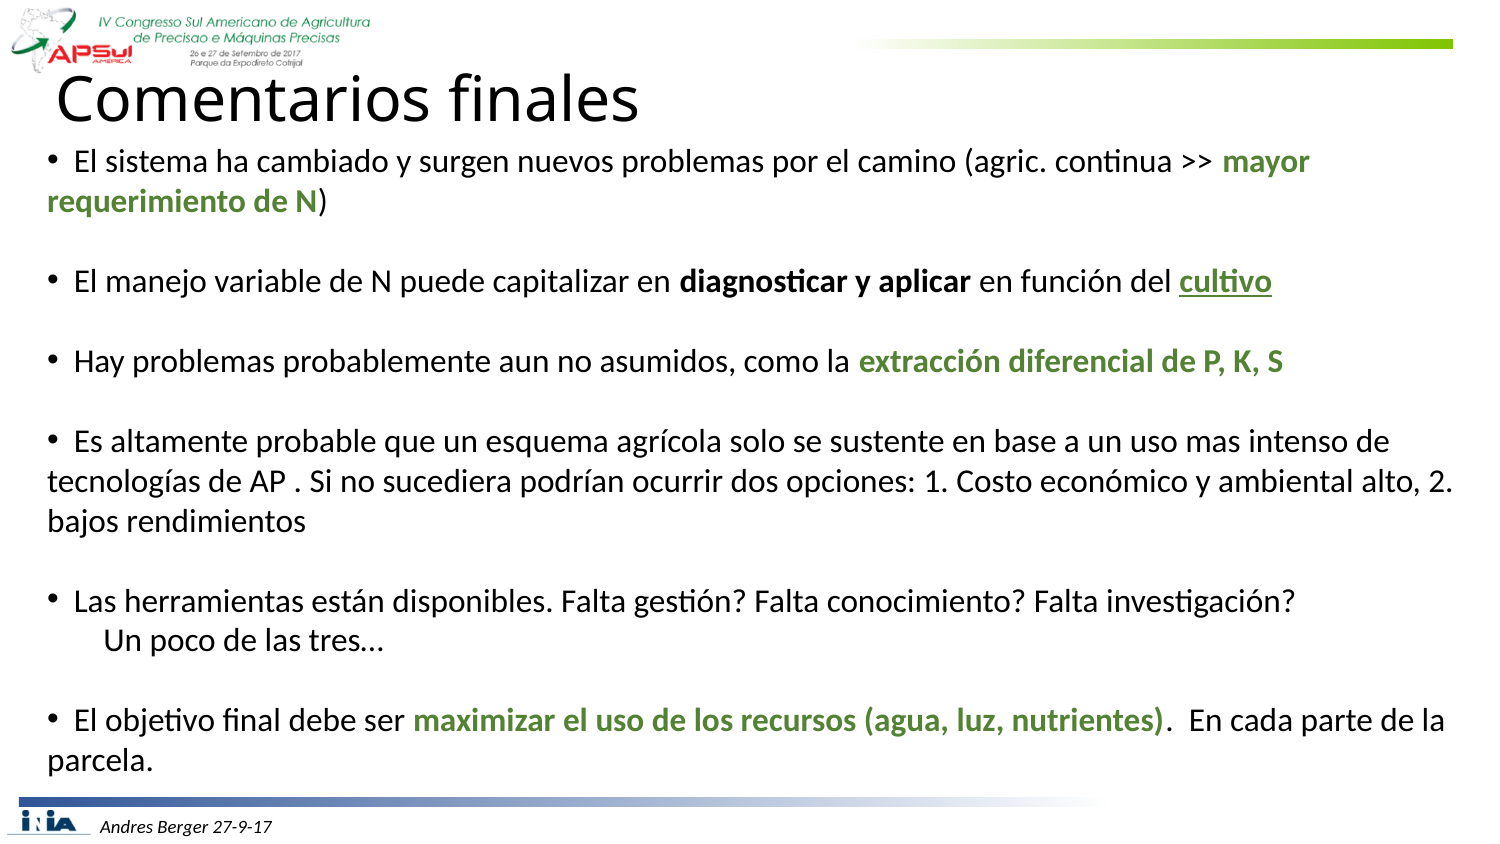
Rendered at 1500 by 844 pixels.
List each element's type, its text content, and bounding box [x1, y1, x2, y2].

picture [8, 4, 372, 77]
text_box Comentarios finales [44, 61, 1338, 152]
picture [7, 810, 91, 837]
text_box El sistema ha cambiado y surgen nuevos problemas por el camino (agric. continua >> mayor requerimiento de N) El manejo variable de N puede capitalizar en diagnosticar y aplicar en función del cultivo Hay problemas probablemente aun no asumidos, como la extracción diferencial de P, K, S Es altamente probable que un esquema agrícola solo se sustente en base a un uso mas intenso de tecnologías de AP . Si no sucediera podrían ocurrir dos opciones: 1. Costo económico y ambiental alto, 2. bajos rendimientos Las herramientas están disponibles. Falta gestión? Falta conocimiento? Falta investigación? Un poco de las tres… El objetivo final debe ser maximizar el uso de los recursos (agua, luz, nutrientes). En cada parte de la parcela. [35, 133, 1474, 784]
